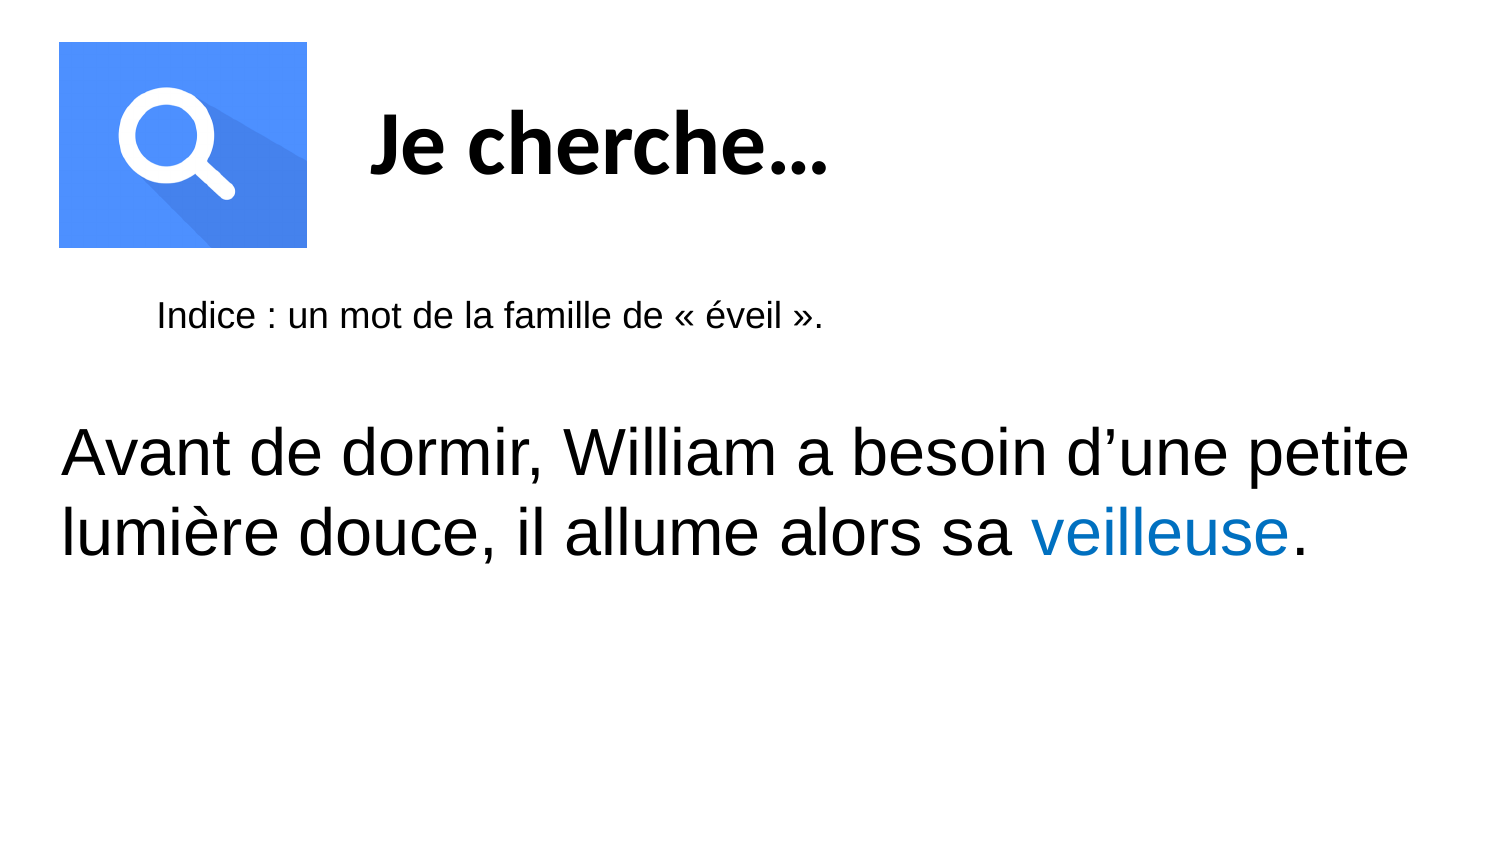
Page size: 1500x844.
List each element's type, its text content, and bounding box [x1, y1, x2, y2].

text_box Indice : un mot de la famille de « éveil ». [141, 283, 1382, 382]
text_box Je cherche… [355, 38, 1500, 212]
picture [58, 41, 307, 248]
text_box Avant de dormir, William a besoin d’une petite lumière douce, il allume alors sa veilleuse. [47, 401, 1452, 565]
